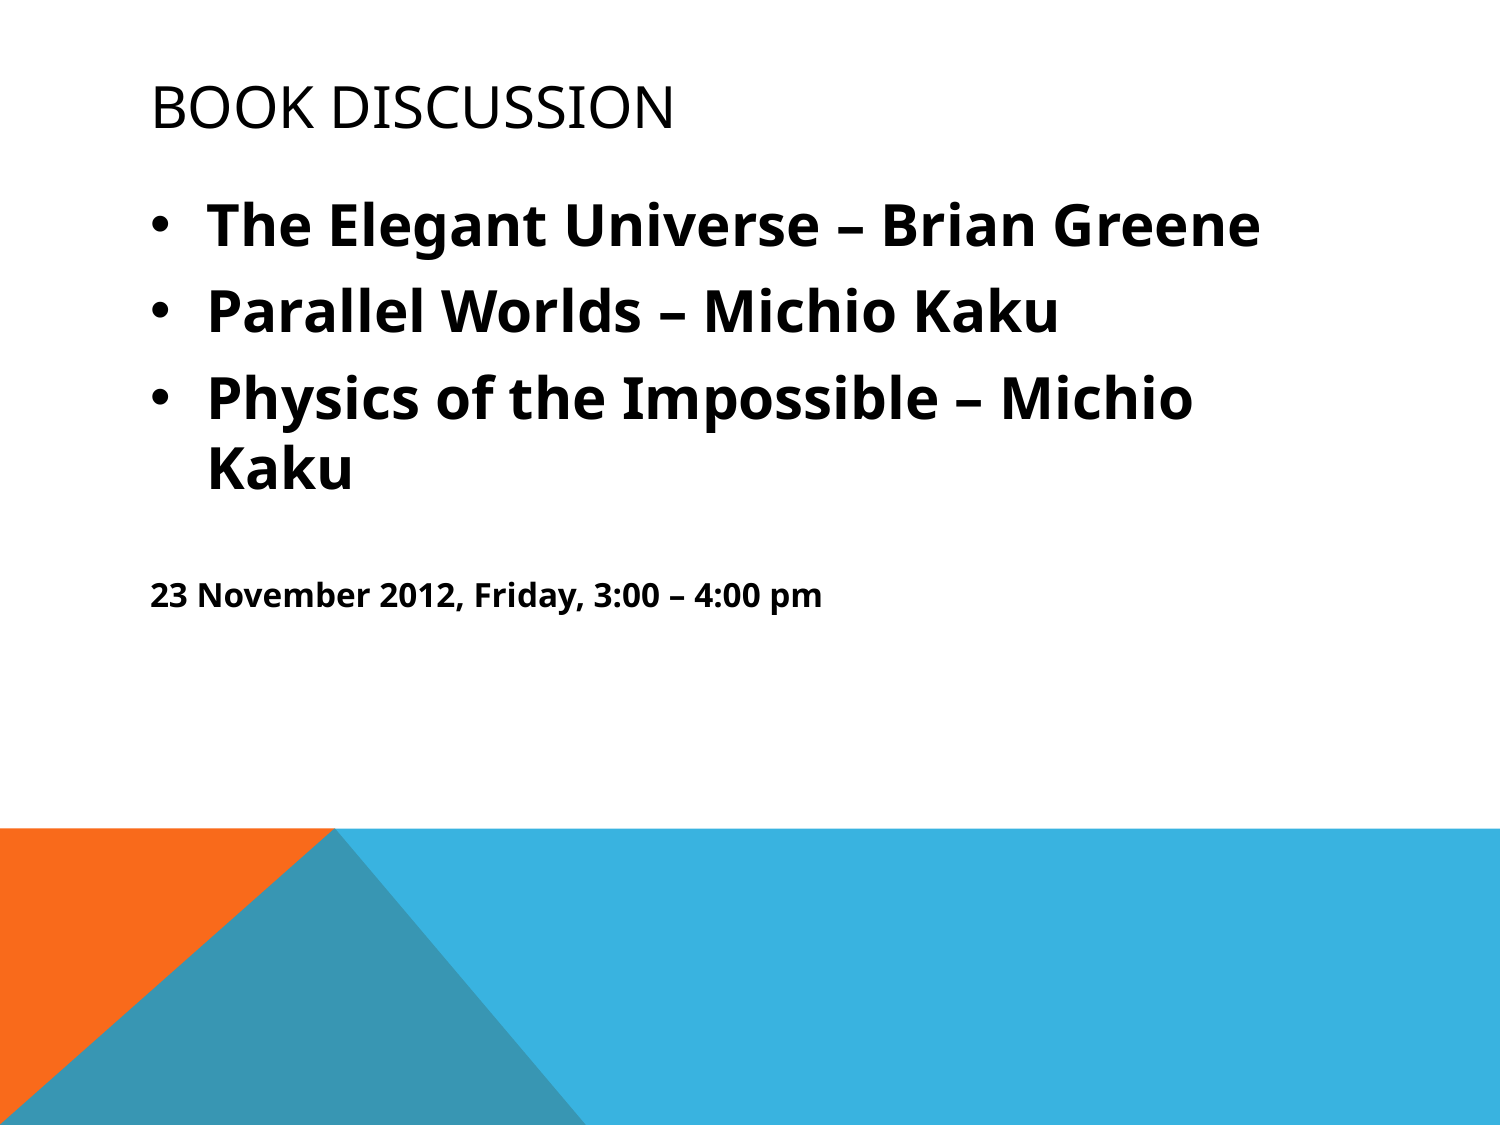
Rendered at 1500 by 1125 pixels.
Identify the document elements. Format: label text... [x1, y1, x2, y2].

title Book Discussion [135, 60, 1369, 150]
list The Elegant Universe – Brian Greene Parallel Worlds – Michio Kaku Physics of the Impossible – Michio Kaku 23 November 2012, Friday, 3:00 – 4:00 pm [135, 180, 1369, 768]
